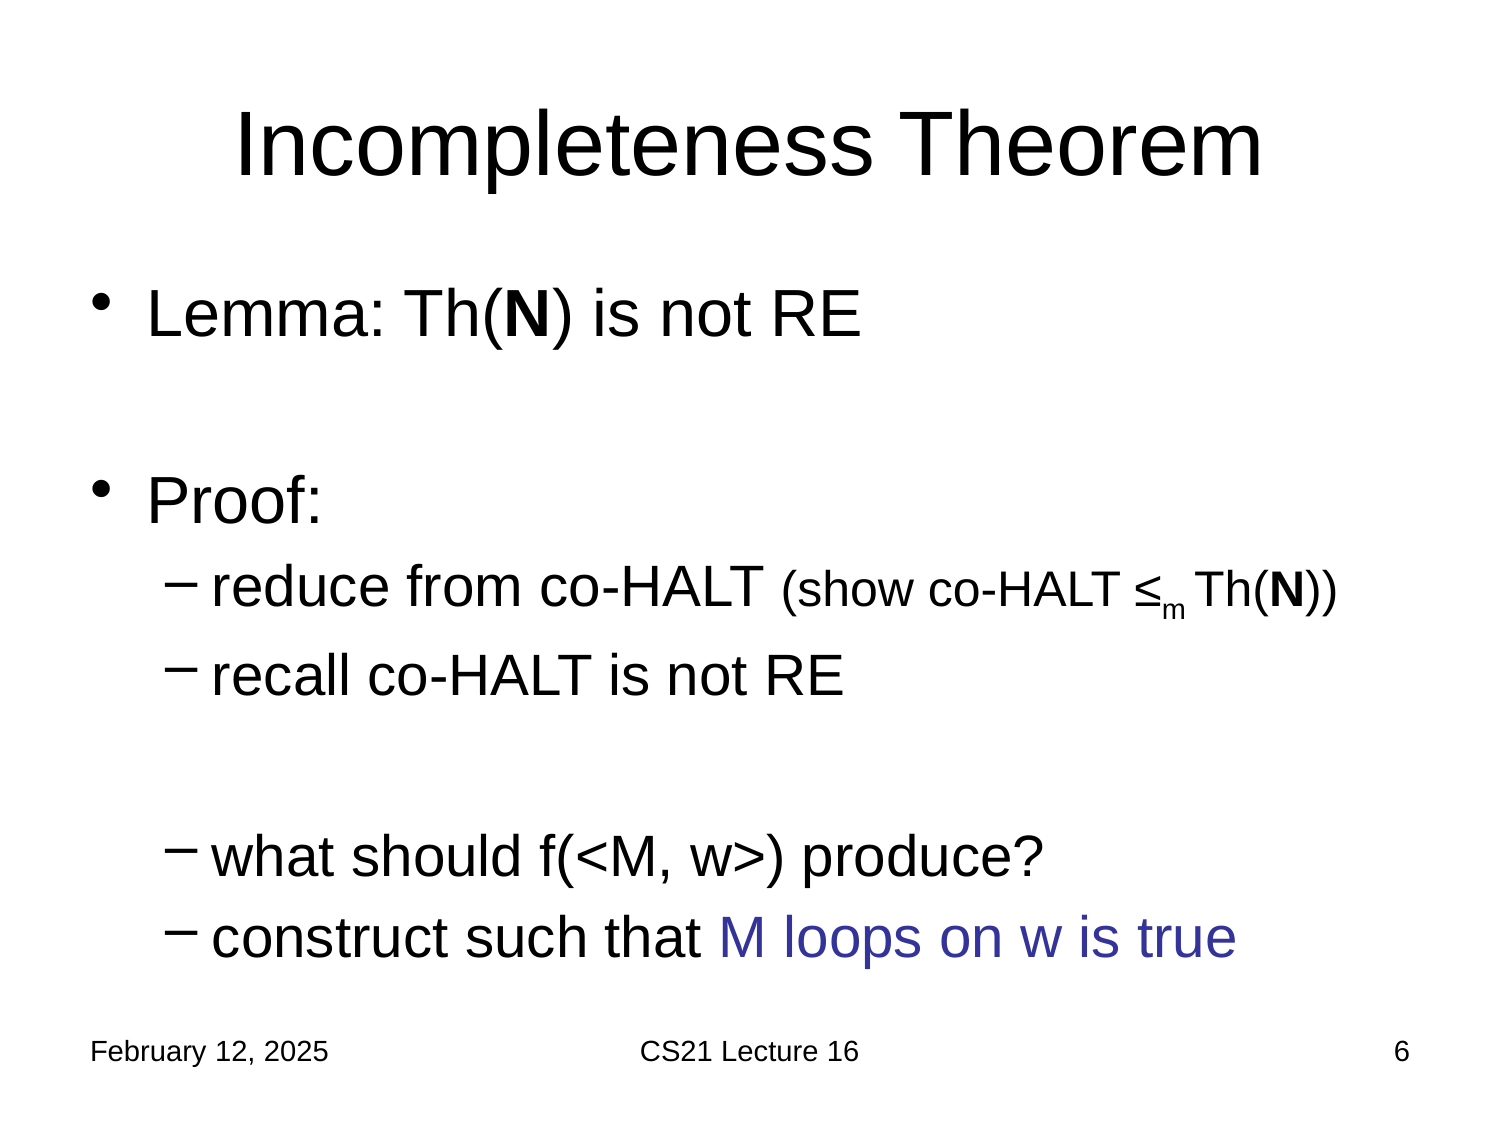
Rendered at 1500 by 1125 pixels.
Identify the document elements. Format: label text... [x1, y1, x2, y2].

slide_number 6 [1074, 1024, 1426, 1103]
title Incompleteness Theorem [75, 45, 1425, 233]
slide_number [74, 1024, 426, 1103]
footer CS21 Lecture 16 [512, 1024, 988, 1103]
